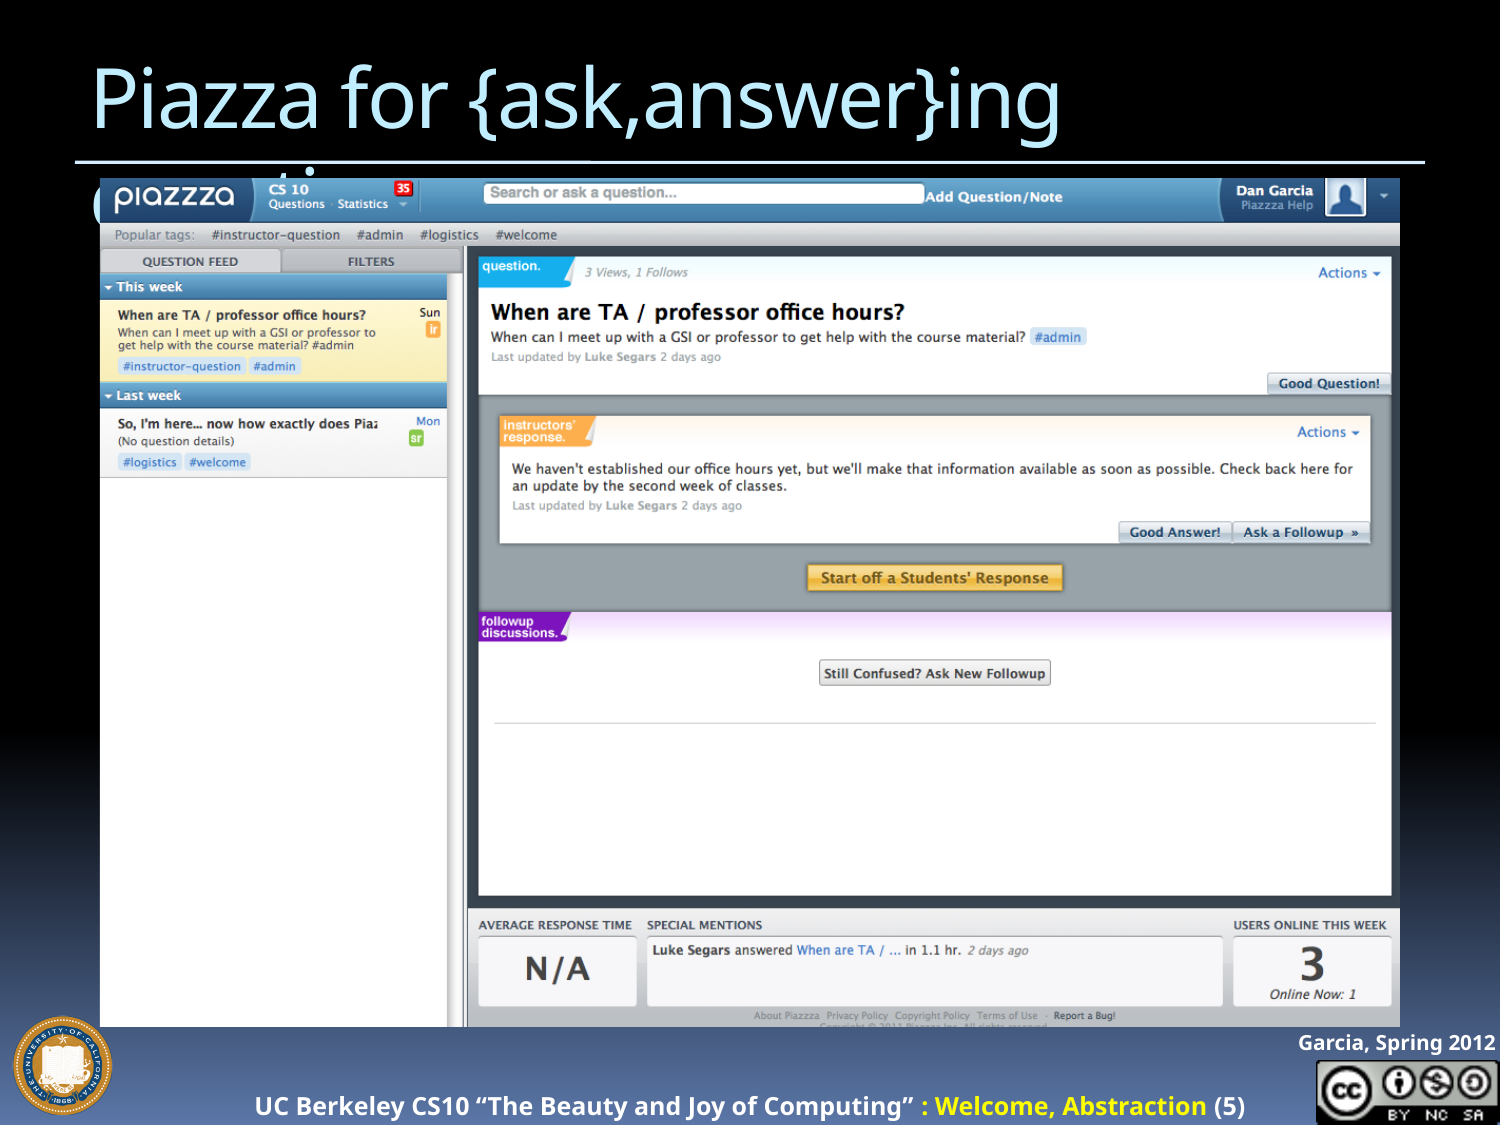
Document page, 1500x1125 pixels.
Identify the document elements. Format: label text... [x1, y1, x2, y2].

picture [1316, 1060, 1500, 1125]
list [99, 178, 1401, 1027]
title Piazza for {ask,answer}ing questions [75, 37, 1425, 163]
picture [12, 1015, 113, 1116]
